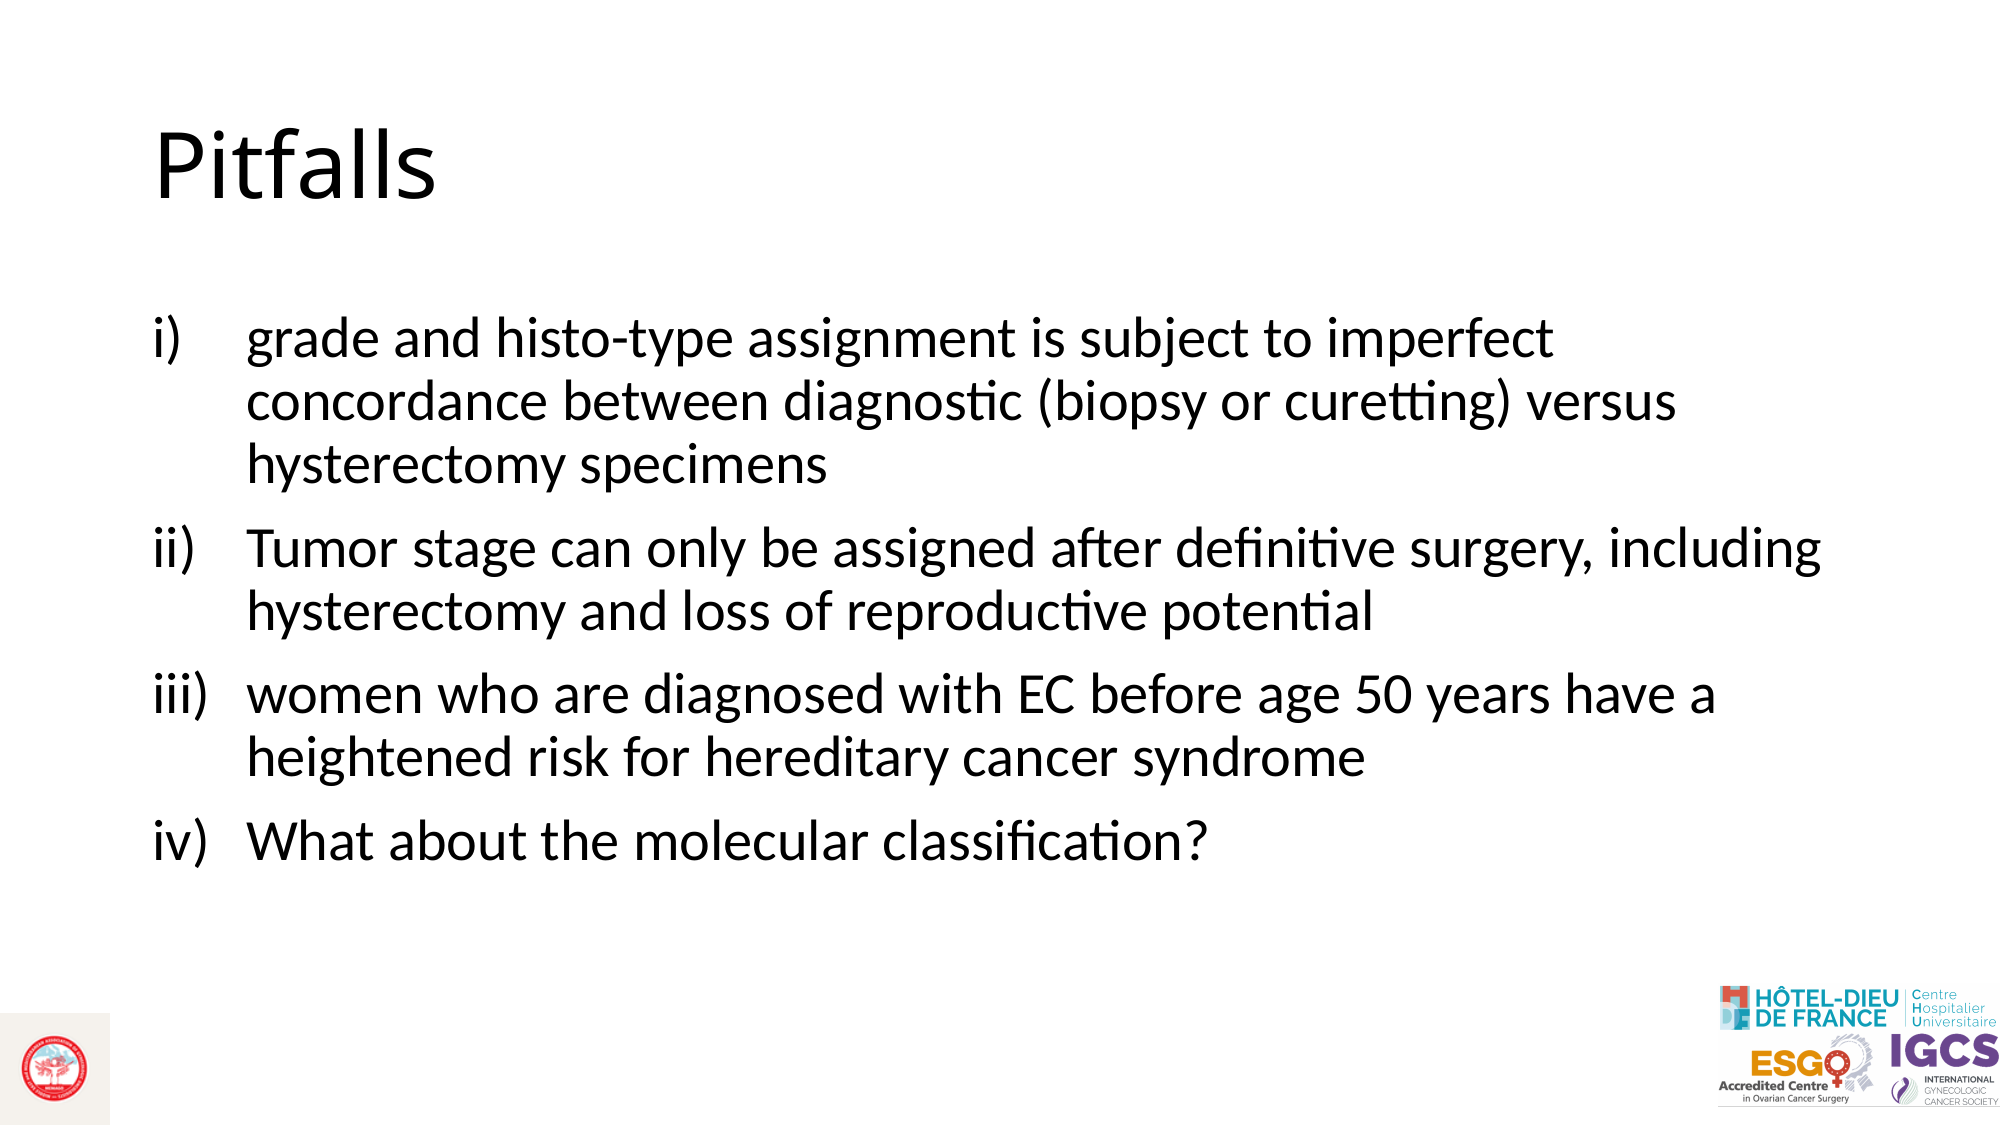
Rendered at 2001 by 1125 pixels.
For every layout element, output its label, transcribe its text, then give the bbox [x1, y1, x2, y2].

list grade and histo-type assignment is subject to imperfect concordance between diagnostic (biopsy or curetting) versus hysterectomy specimens Tumor stage can only be assigned after definitive surgery, including hysterectomy and loss of reproductive potential women who are diagnosed with EC before age 50 years have a heightened risk for hereditary cancer syndrome What about the molecular classification? [137, 299, 1863, 1014]
picture [0, 1013, 110, 1125]
title Pitfalls [137, 59, 1863, 278]
picture [1718, 983, 2000, 1107]
